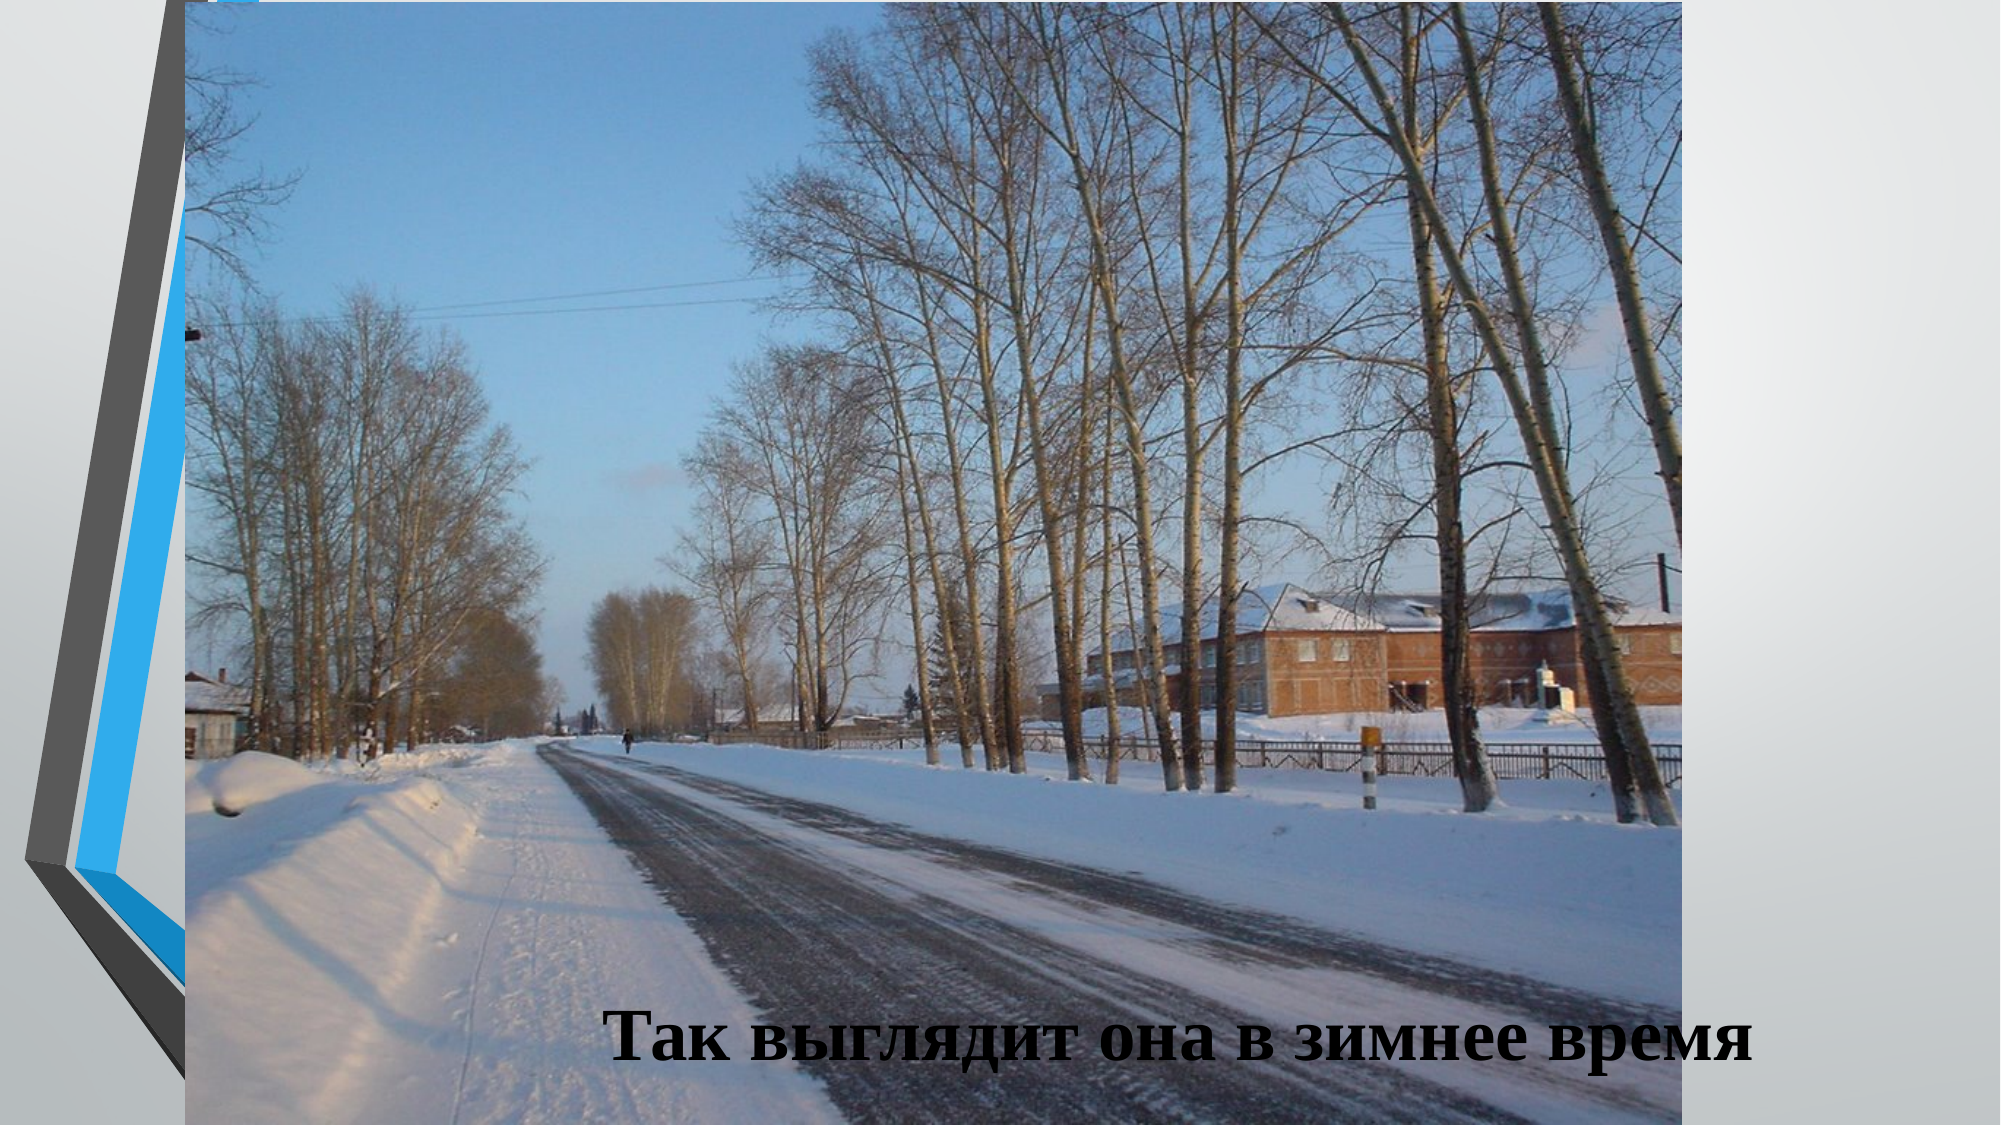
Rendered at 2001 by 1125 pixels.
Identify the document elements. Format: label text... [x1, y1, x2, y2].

picture [184, 2, 1683, 1125]
text_box Так выглядит она в зимнее время [1683, 978, 1770, 1083]
